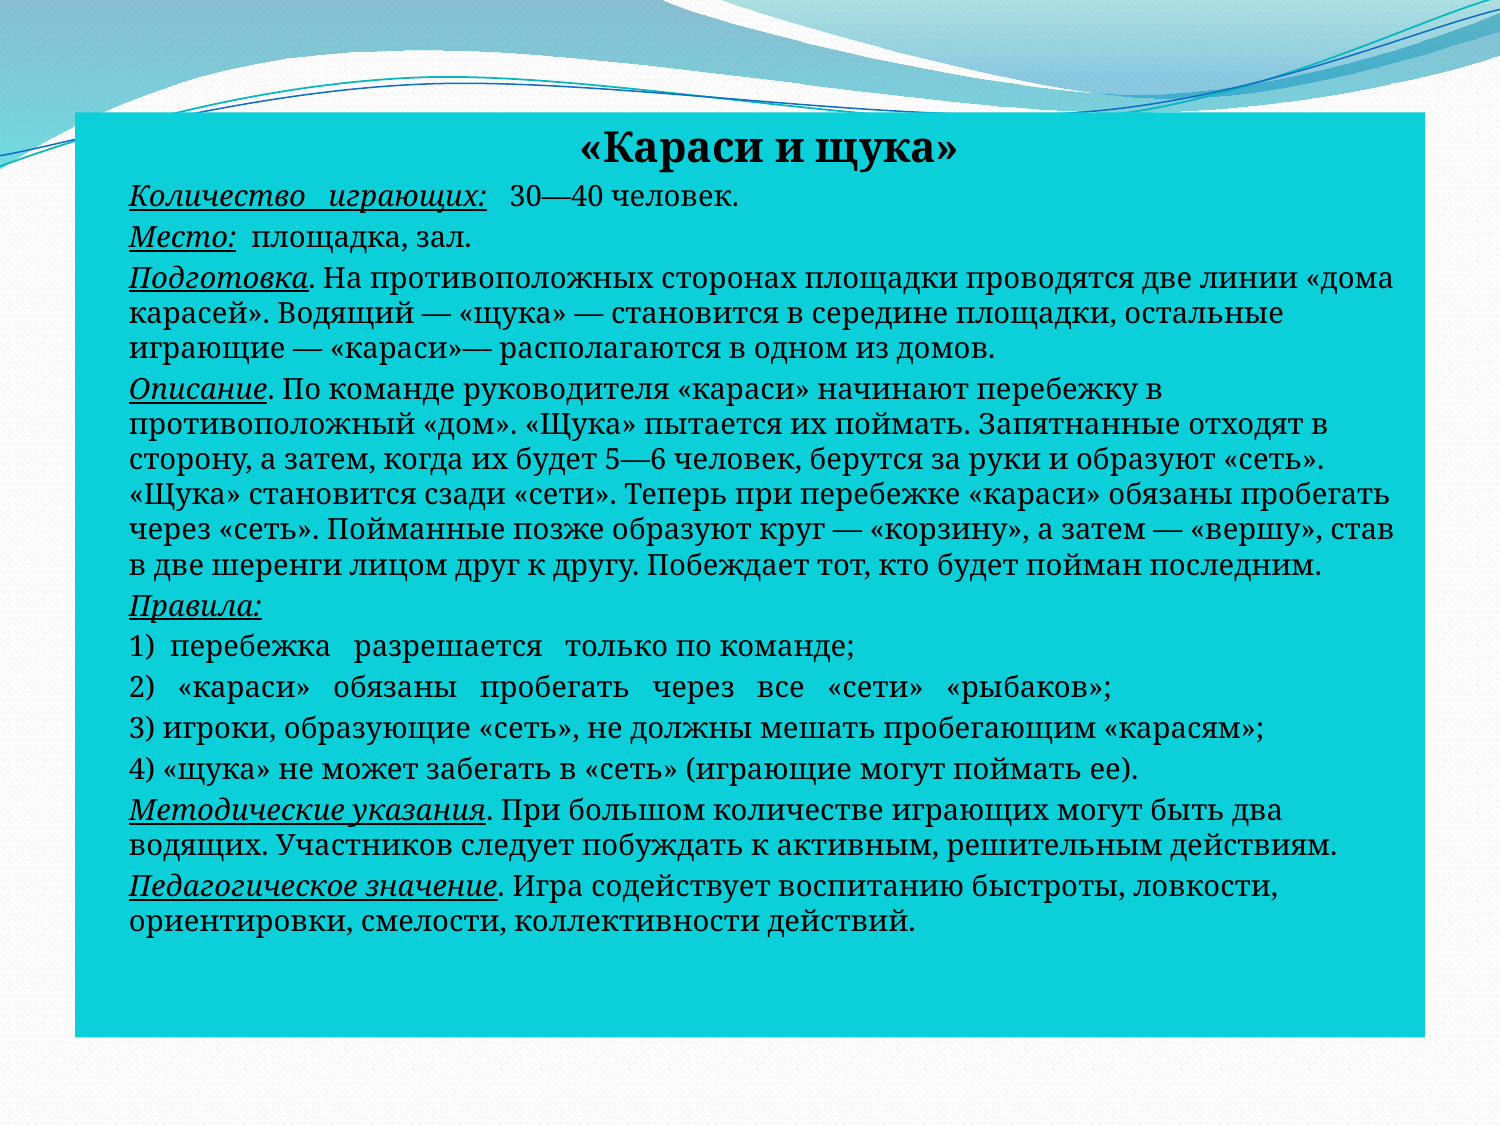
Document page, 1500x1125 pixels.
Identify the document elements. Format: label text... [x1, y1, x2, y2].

list «Караси и щука» Количество играющих: 30—40 человек. Место: площадка, зал. Подготовка. На противоположных сторонах площадки проводятся две линии «дома карасей». Водящий — «щука» — становится в середине площадки, остальные играющие — «караси»— располагаются в одном из домов. Описание. По команде руководителя «караси» начинают перебежку в противоположный «дом». «Щука» пытается их поймать. Запятнанные отходят в сторону, а затем, когда их будет 5—6 человек, берутся за руки и образуют «сеть». «Щука» становится сзади «сети». Теперь при перебежке «караси» обязаны пробегать через «сеть». Пойманные позже образуют круг — «корзину», а затем — «вершу», став в две шеренги лицом друг к другу. Побеждает тот, кто будет пойман последним. Правила: 1) перебежка разрешается только по команде; 2) «караси» обязаны пробегать через все «сети» «рыбаков»; 3) игроки, образующие «сеть», не должны мешать пробегающим «карасям»; 4) «щука» не может забегать в «сеть» (играющие могут поймать ее). Методические указания. При большом количестве играющих могут быть два водящих. Участников следует побуждать к активным, решительным действиям. Педагогическое значение. Игра содействует воспитанию быстроты, ловкости, ориентировки, смелости, коллективности действий. [74, 112, 1426, 1038]
